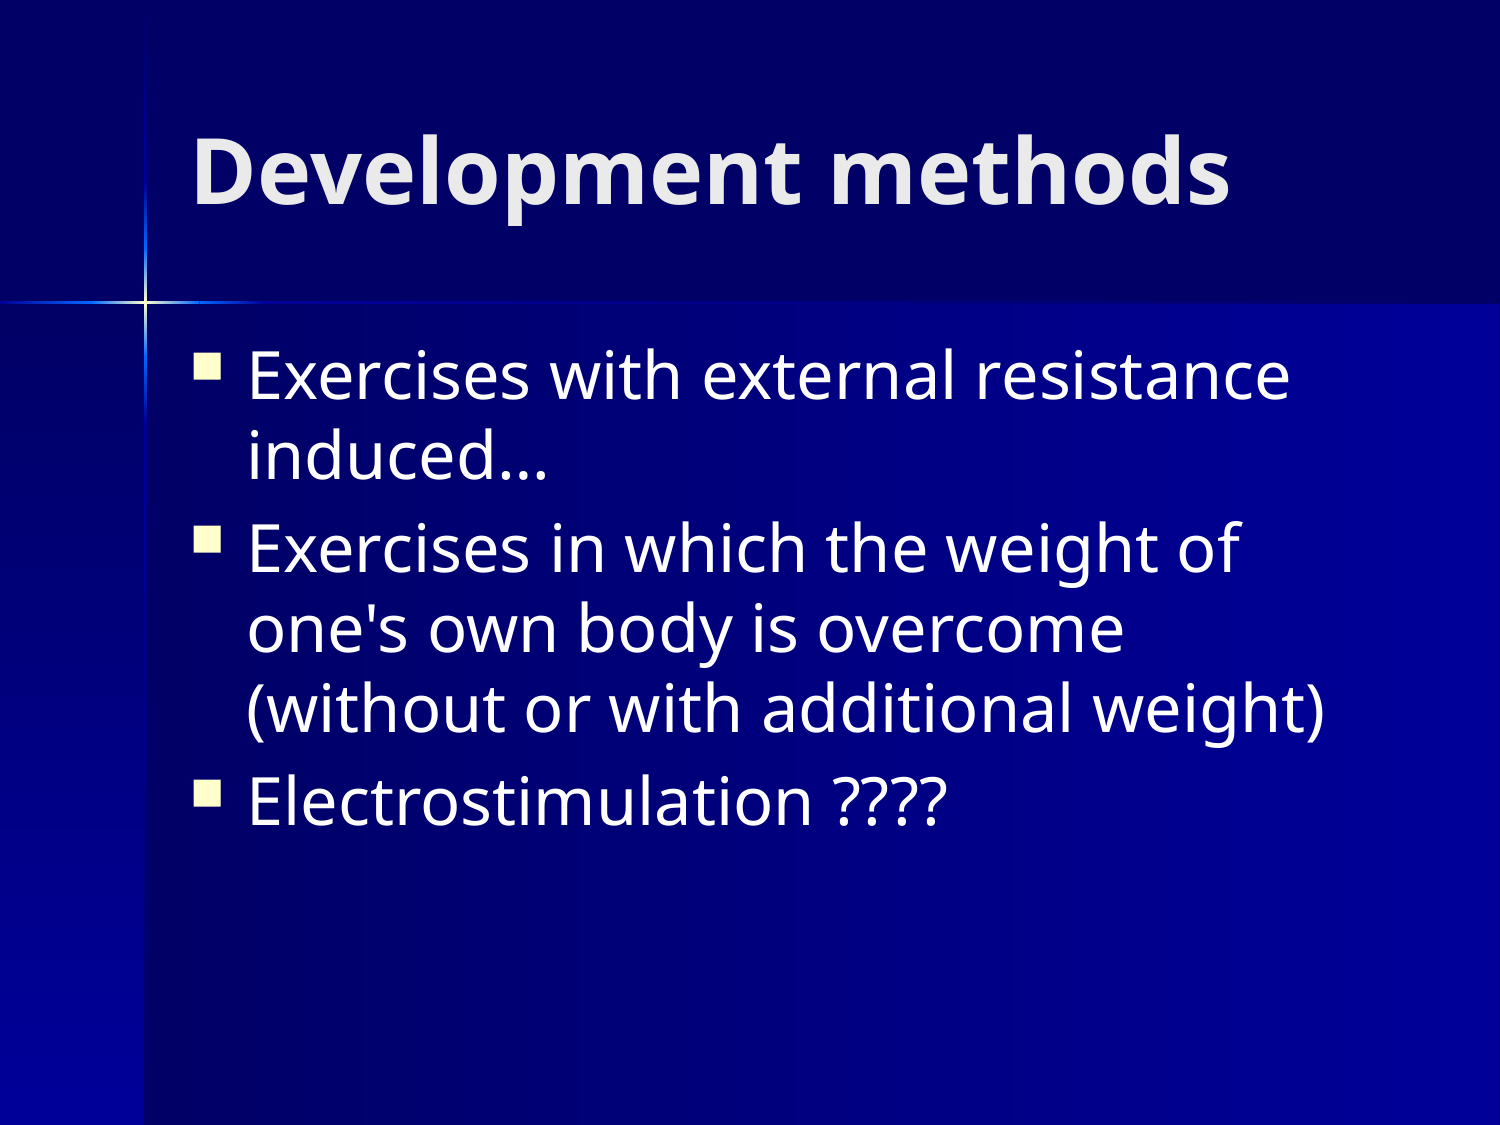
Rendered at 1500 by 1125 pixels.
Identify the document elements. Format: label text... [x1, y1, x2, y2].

list Exercises with external resistance induced… Exercises in which the weight of one's own body is overcome (without or with additional weight) Electrostimulation ???? [174, 324, 1413, 1000]
title Development methods [174, 50, 1413, 285]
